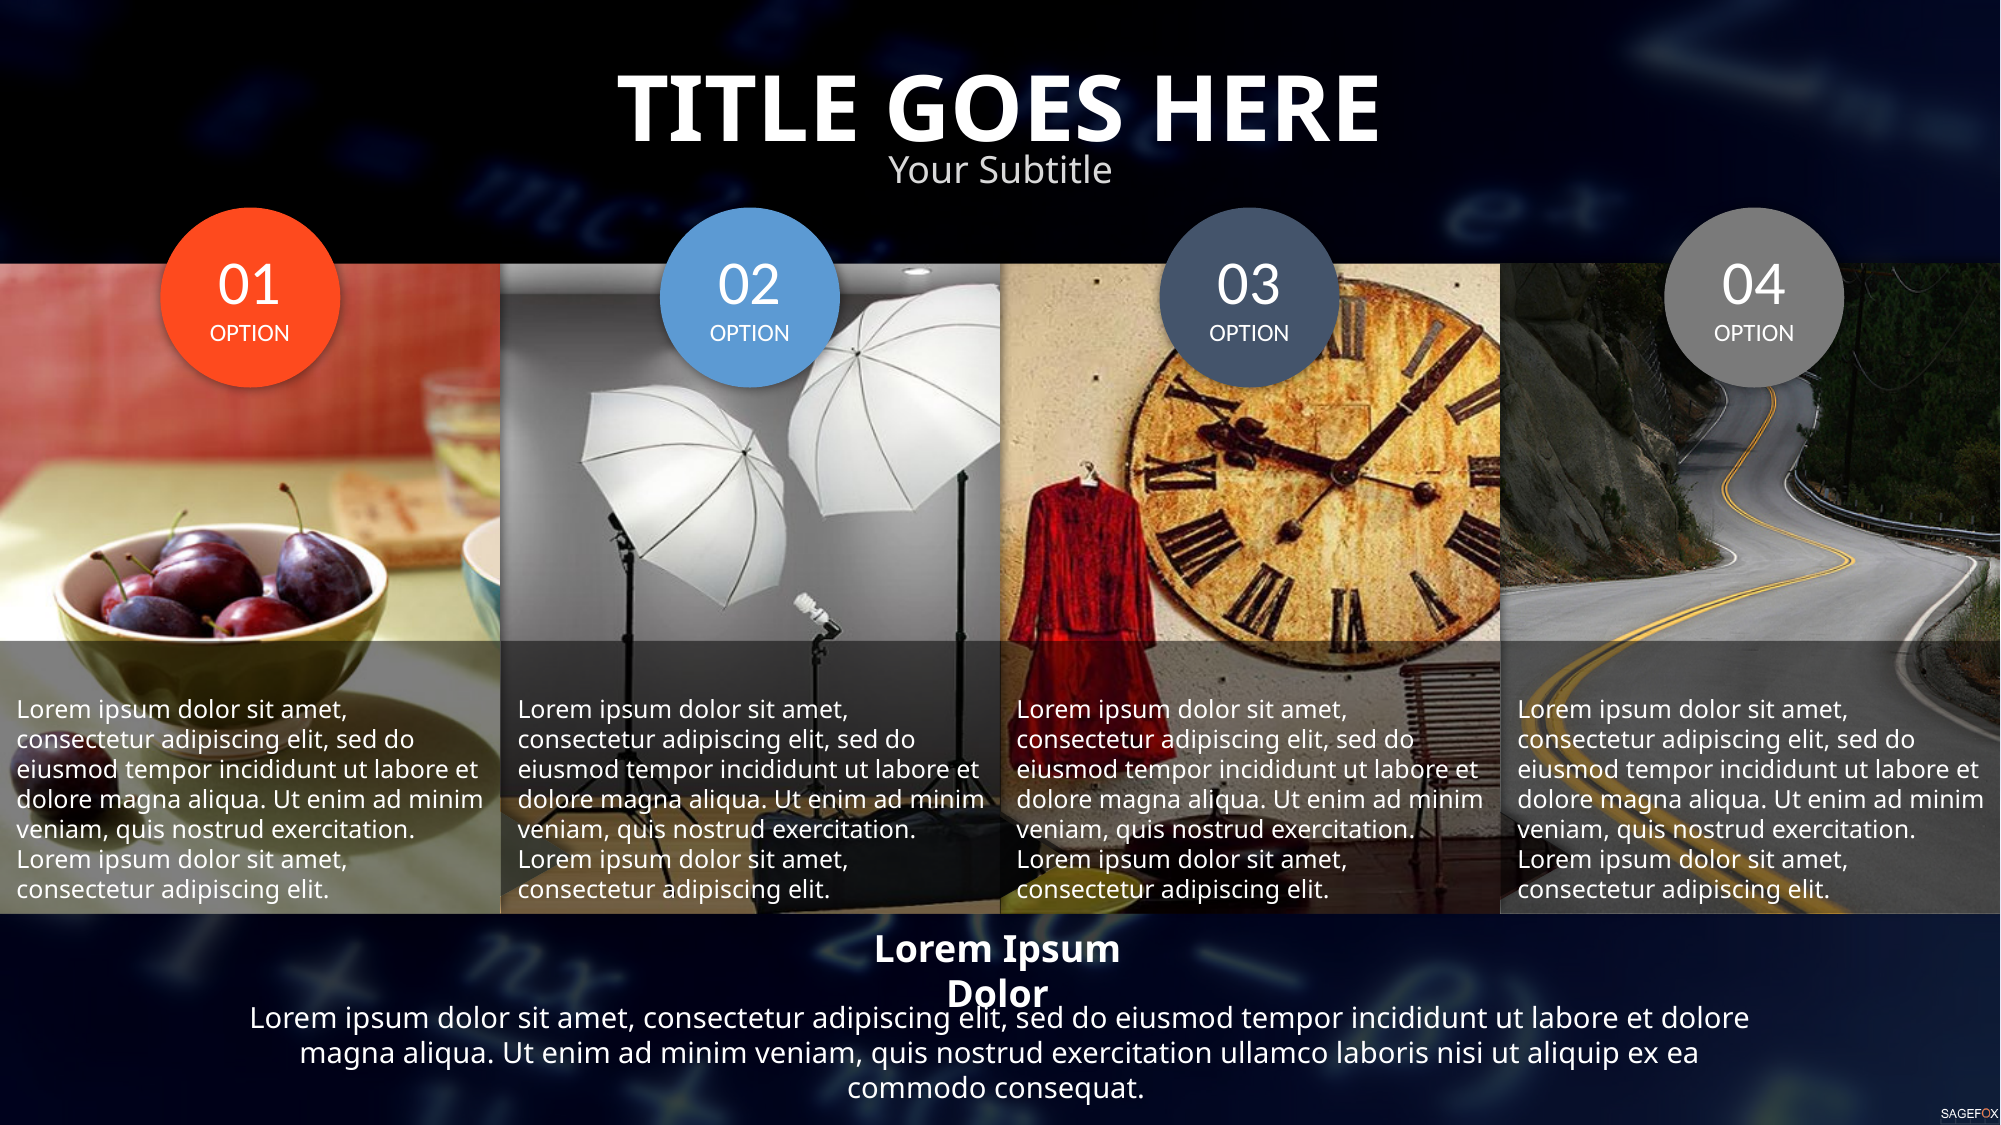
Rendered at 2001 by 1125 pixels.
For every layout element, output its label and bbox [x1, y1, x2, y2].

text_box [511, 262, 1002, 640]
text_box [1664, 207, 1845, 388]
text_box [500, 640, 999, 914]
picture [0, 0, 2001, 1125]
text_box [659, 207, 840, 388]
text_box [1500, 640, 2000, 914]
text_box [548, 42, 1452, 199]
text_box [1510, 263, 2000, 640]
text_box [999, 640, 1500, 914]
text_box [1011, 262, 1501, 640]
text_box [1159, 207, 1340, 388]
text_box [229, 939, 1771, 1078]
text_box [160, 207, 341, 388]
text_box [0, 640, 500, 914]
text_box [0, 262, 501, 640]
